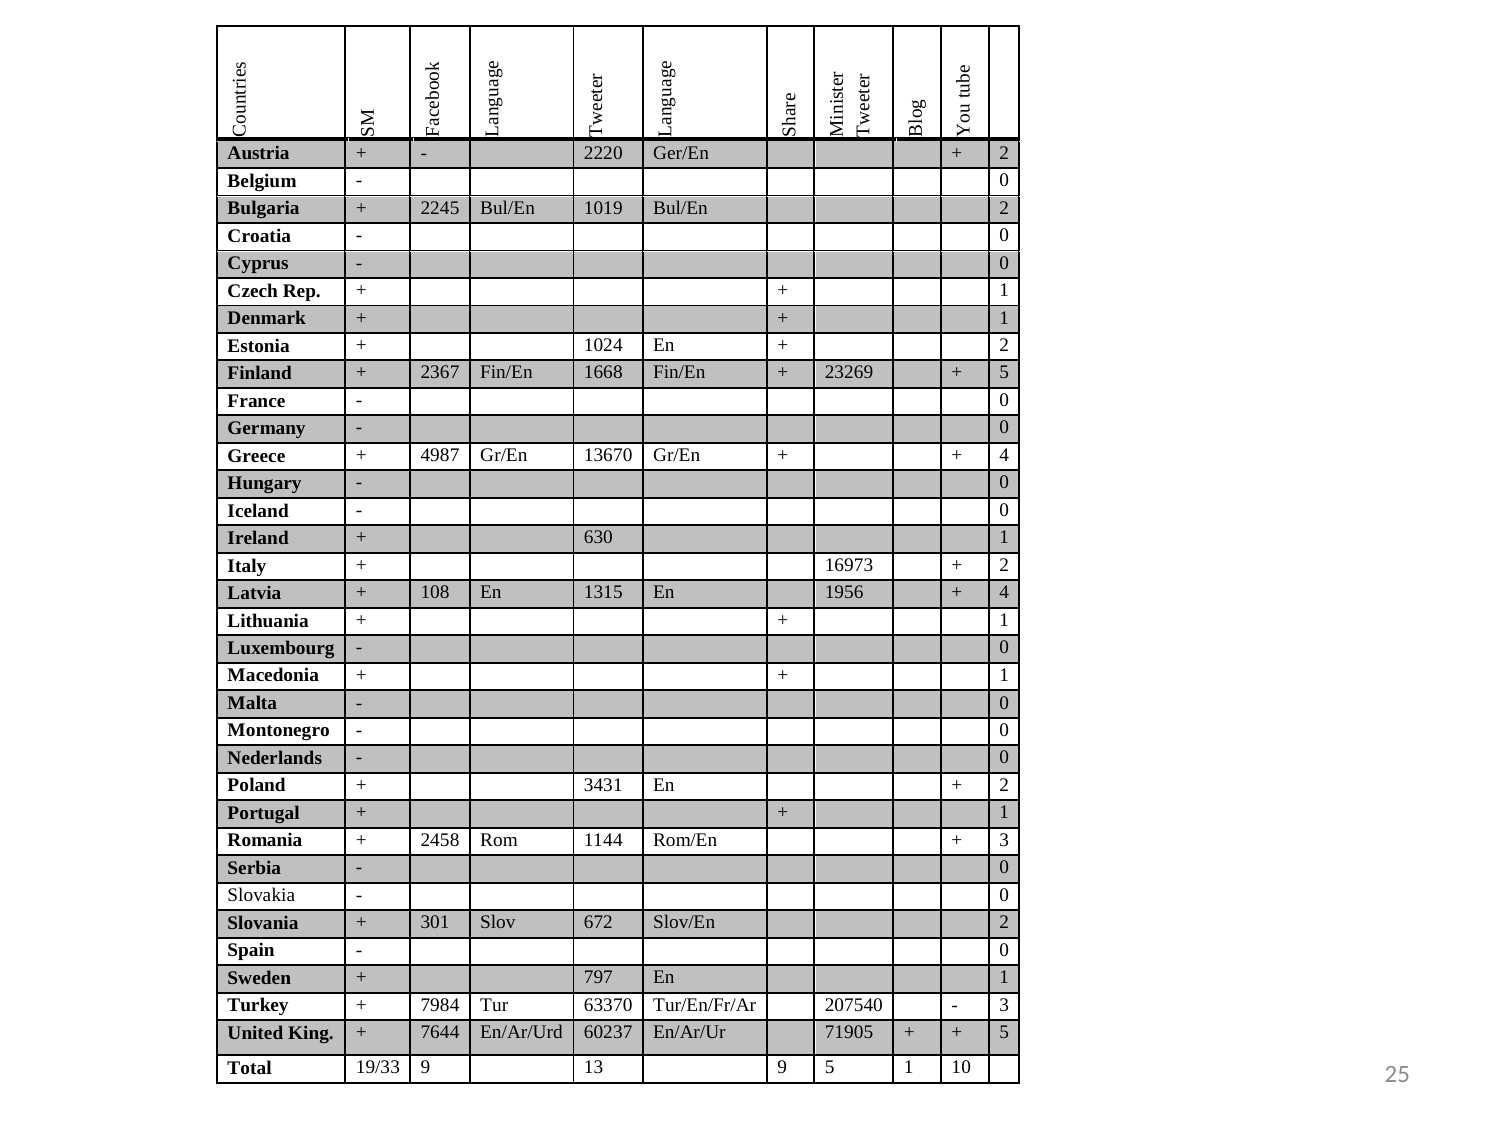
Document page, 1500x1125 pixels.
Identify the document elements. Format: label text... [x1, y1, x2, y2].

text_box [215, 24, 1042, 1110]
slide_number 25 [1074, 1042, 1425, 1103]
